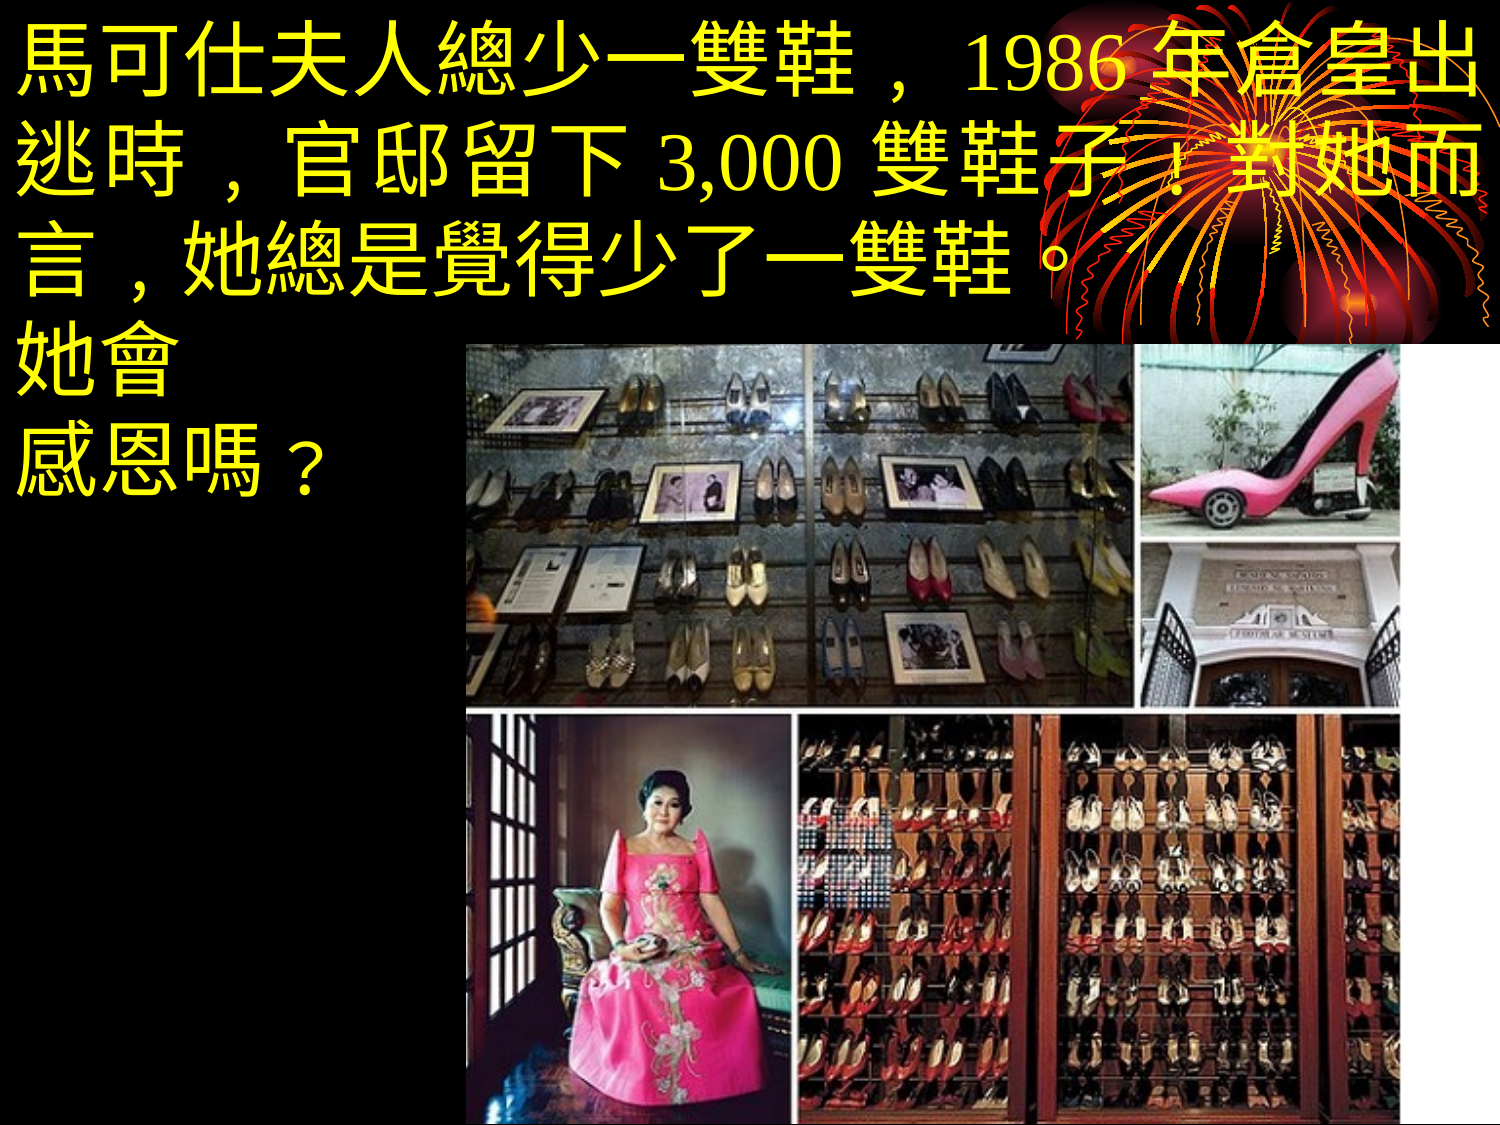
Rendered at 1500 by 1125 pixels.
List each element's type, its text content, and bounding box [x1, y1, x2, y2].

text_box 馬可仕夫人總少一雙鞋﹐1986年倉皇出逃時﹐官邸留下3,000雙鞋子﹗對她而言﹐她總是覺得少了一雙鞋。 她會 感恩嗎﹖ [0, 0, 1500, 515]
picture [466, 344, 1500, 1125]
